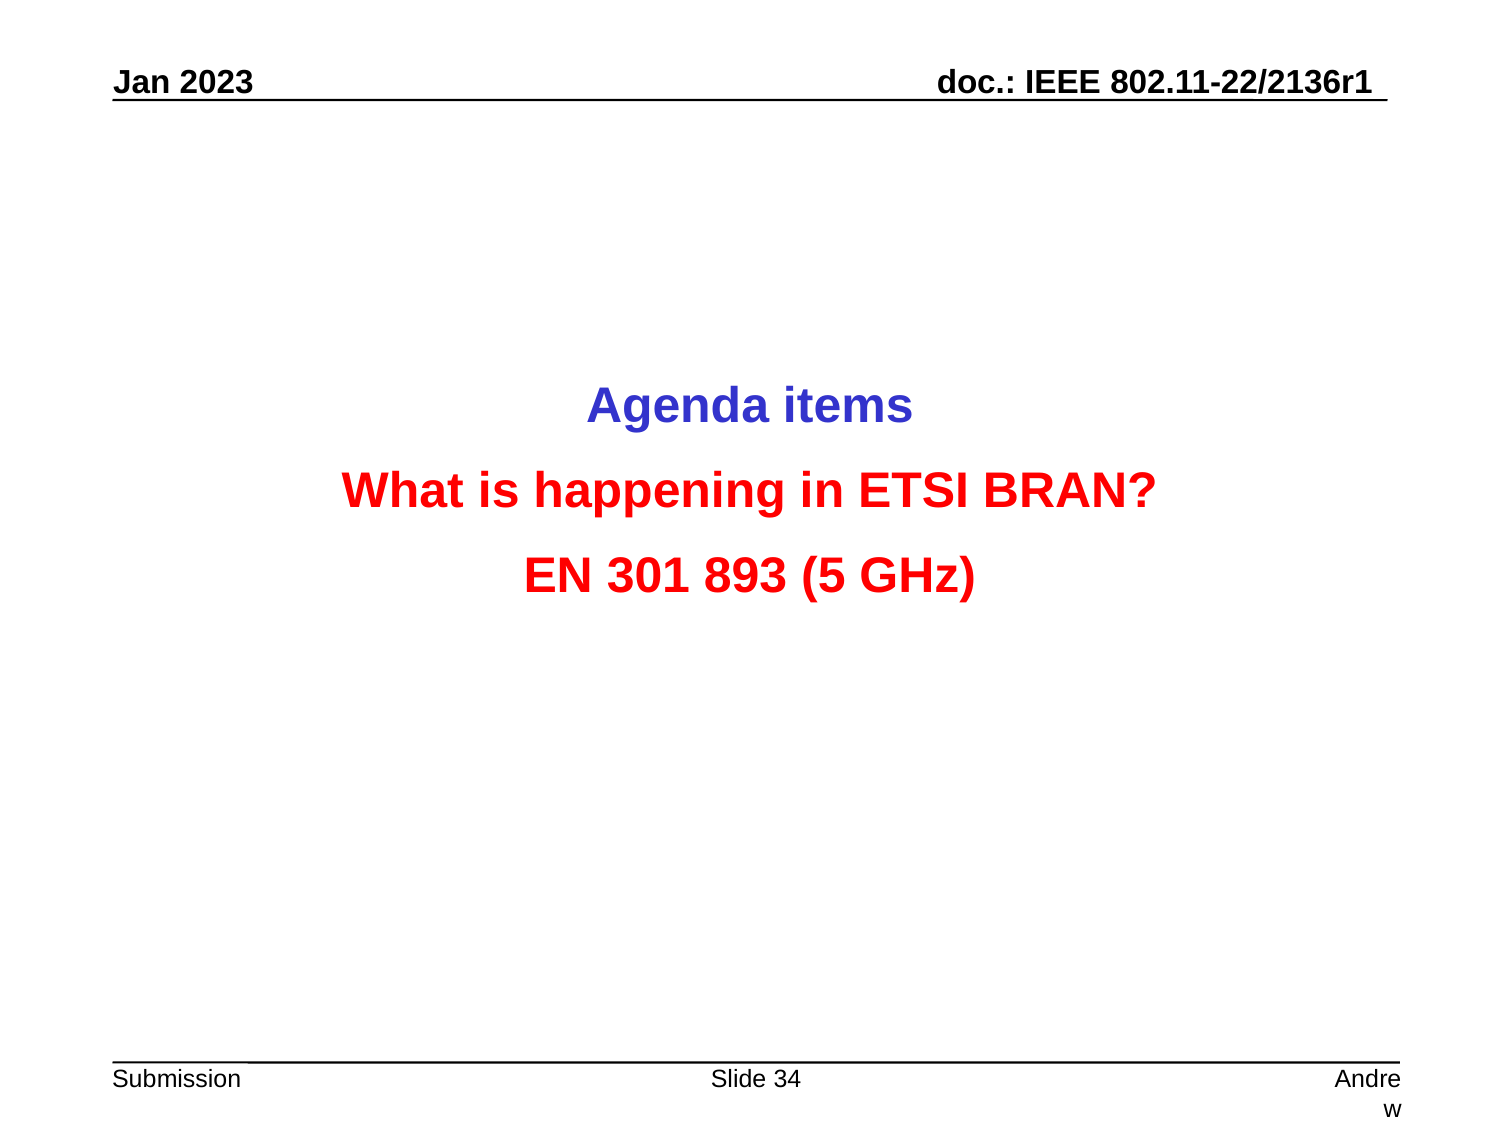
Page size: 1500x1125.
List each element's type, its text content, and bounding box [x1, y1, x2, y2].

list Agenda items What is happening in ETSI BRAN? EN 301 893 (5 GHz) [112, 324, 1388, 650]
slide_number Slide 34 [709, 1061, 803, 1093]
footer Andrew Myles, Cisco [1320, 1061, 1402, 1093]
